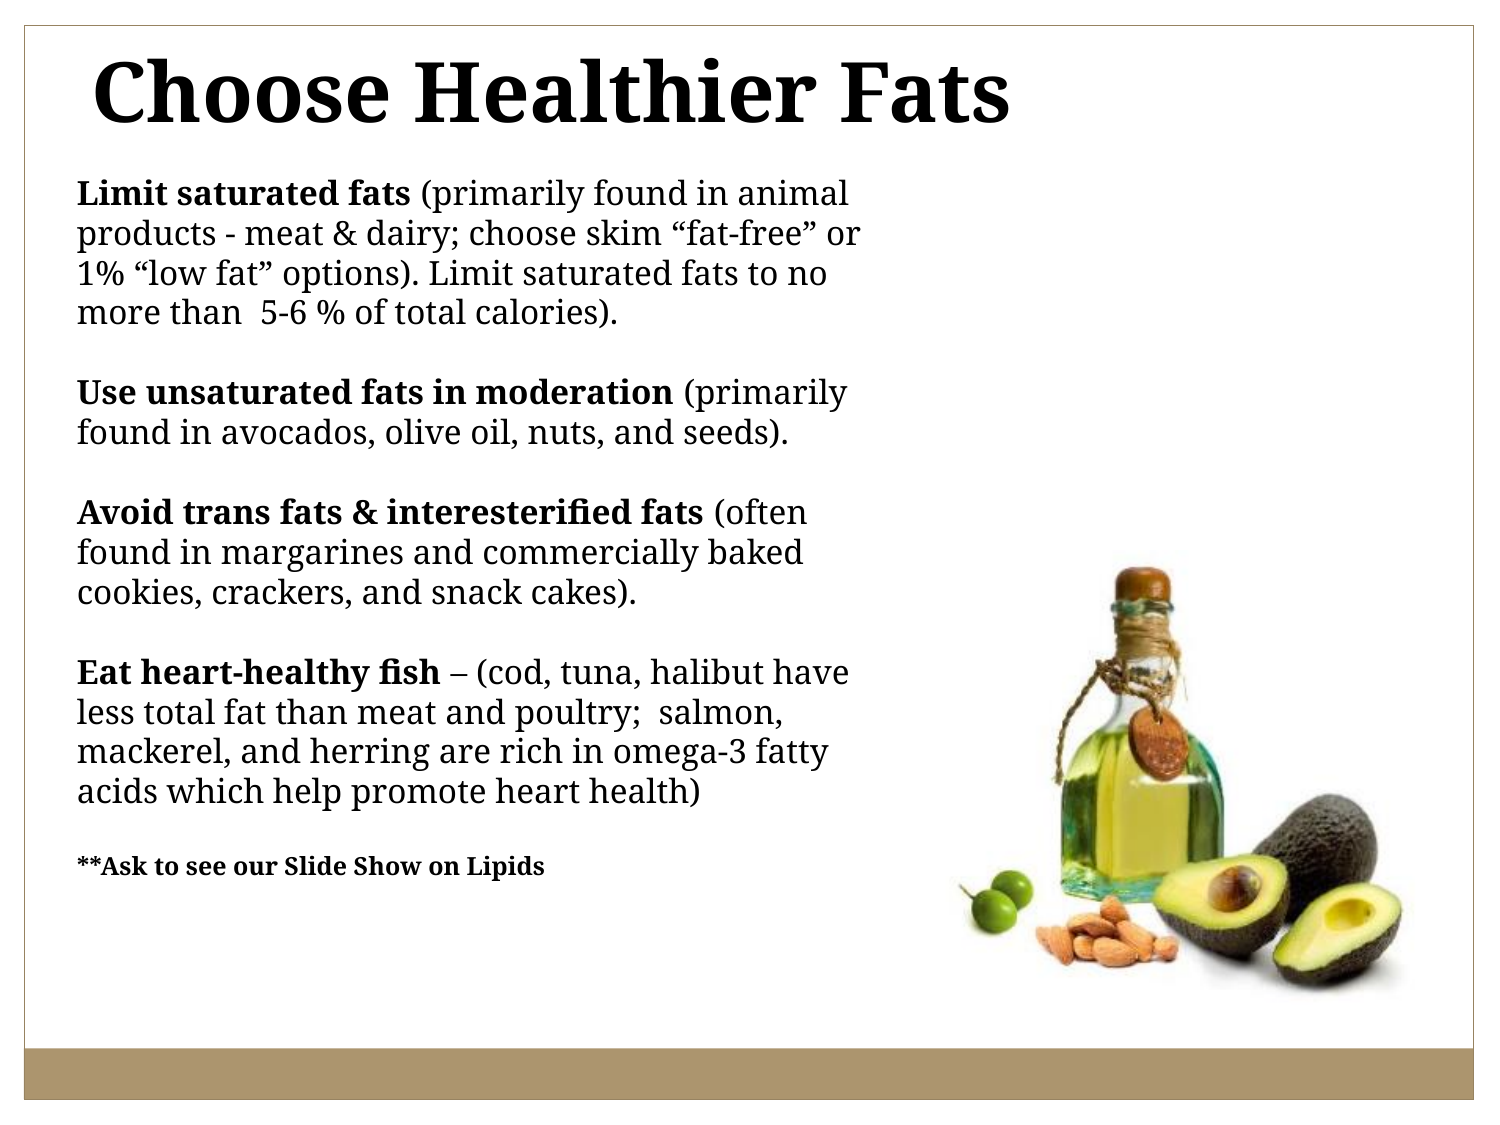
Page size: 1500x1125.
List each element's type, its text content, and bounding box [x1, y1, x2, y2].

text_box Limit saturated fats (primarily found in animal products - meat & dairy; choose skim “fat-free” or 1% “low fat” options). Limit saturated fats to no more than 5-6 % of total calories). Use unsaturated fats in moderation (primarily found in avocados, olive oil, nuts, and seeds). Avoid trans fats & interesterified fats (often found in margarines and commercially baked cookies, crackers, and snack cakes). Eat heart-healthy fish – (cod, tuna, halibut have less total fat than meat and poultry; salmon, mackerel, and herring are rich in omega-3 fatty acids which help promote heart health) **Ask to see our Slide Show on Lipids [69, 164, 886, 888]
text_box Choose Healthier Fats [83, 31, 1021, 147]
picture [912, 550, 1444, 1048]
